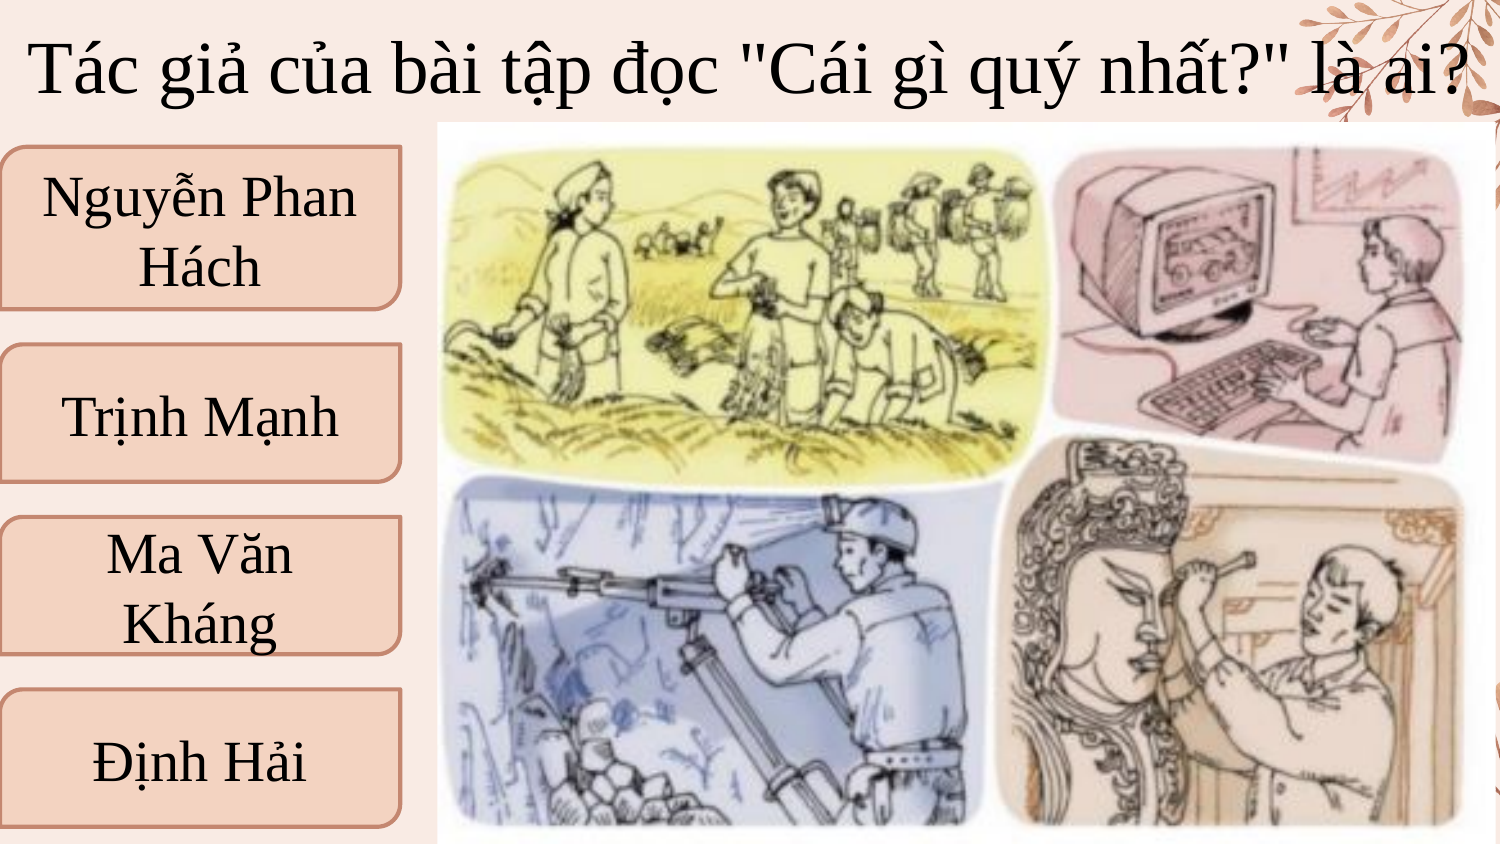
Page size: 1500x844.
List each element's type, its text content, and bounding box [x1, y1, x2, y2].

text_box Ma Văn Kháng [0, 514, 403, 657]
text_box Định Hải [0, 687, 403, 829]
picture [437, 0, 1500, 844]
text_box Tác giả của bài tập đọc "Cái gì quý nhất?" là ai? [12, 10, 1488, 116]
text_box Nguyễn Phan Hách [0, 144, 403, 312]
text_box Trịnh Mạnh [0, 342, 403, 484]
